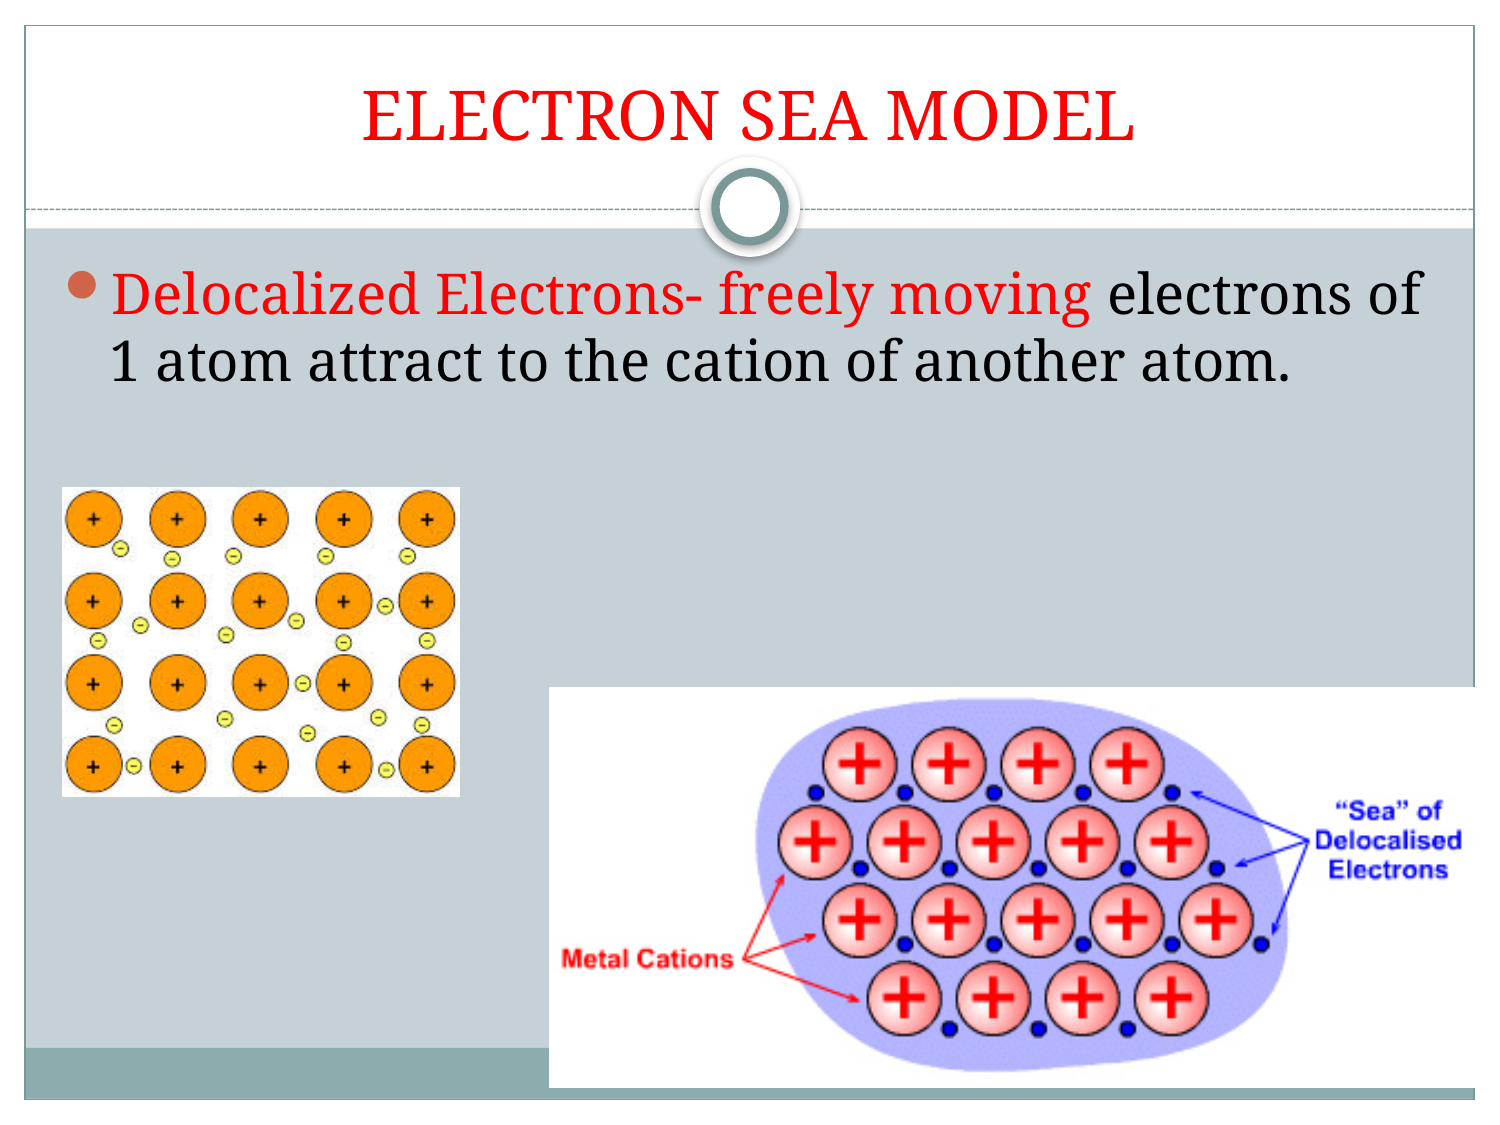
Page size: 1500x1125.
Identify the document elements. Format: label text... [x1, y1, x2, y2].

title ELECTRON SEA MODEL [49, 37, 1450, 162]
picture [62, 487, 460, 798]
picture [549, 687, 1475, 1088]
list Delocalized Electrons- freely moving electrons of 1 atom attract to the cation of another atom. [49, 250, 1445, 1001]
